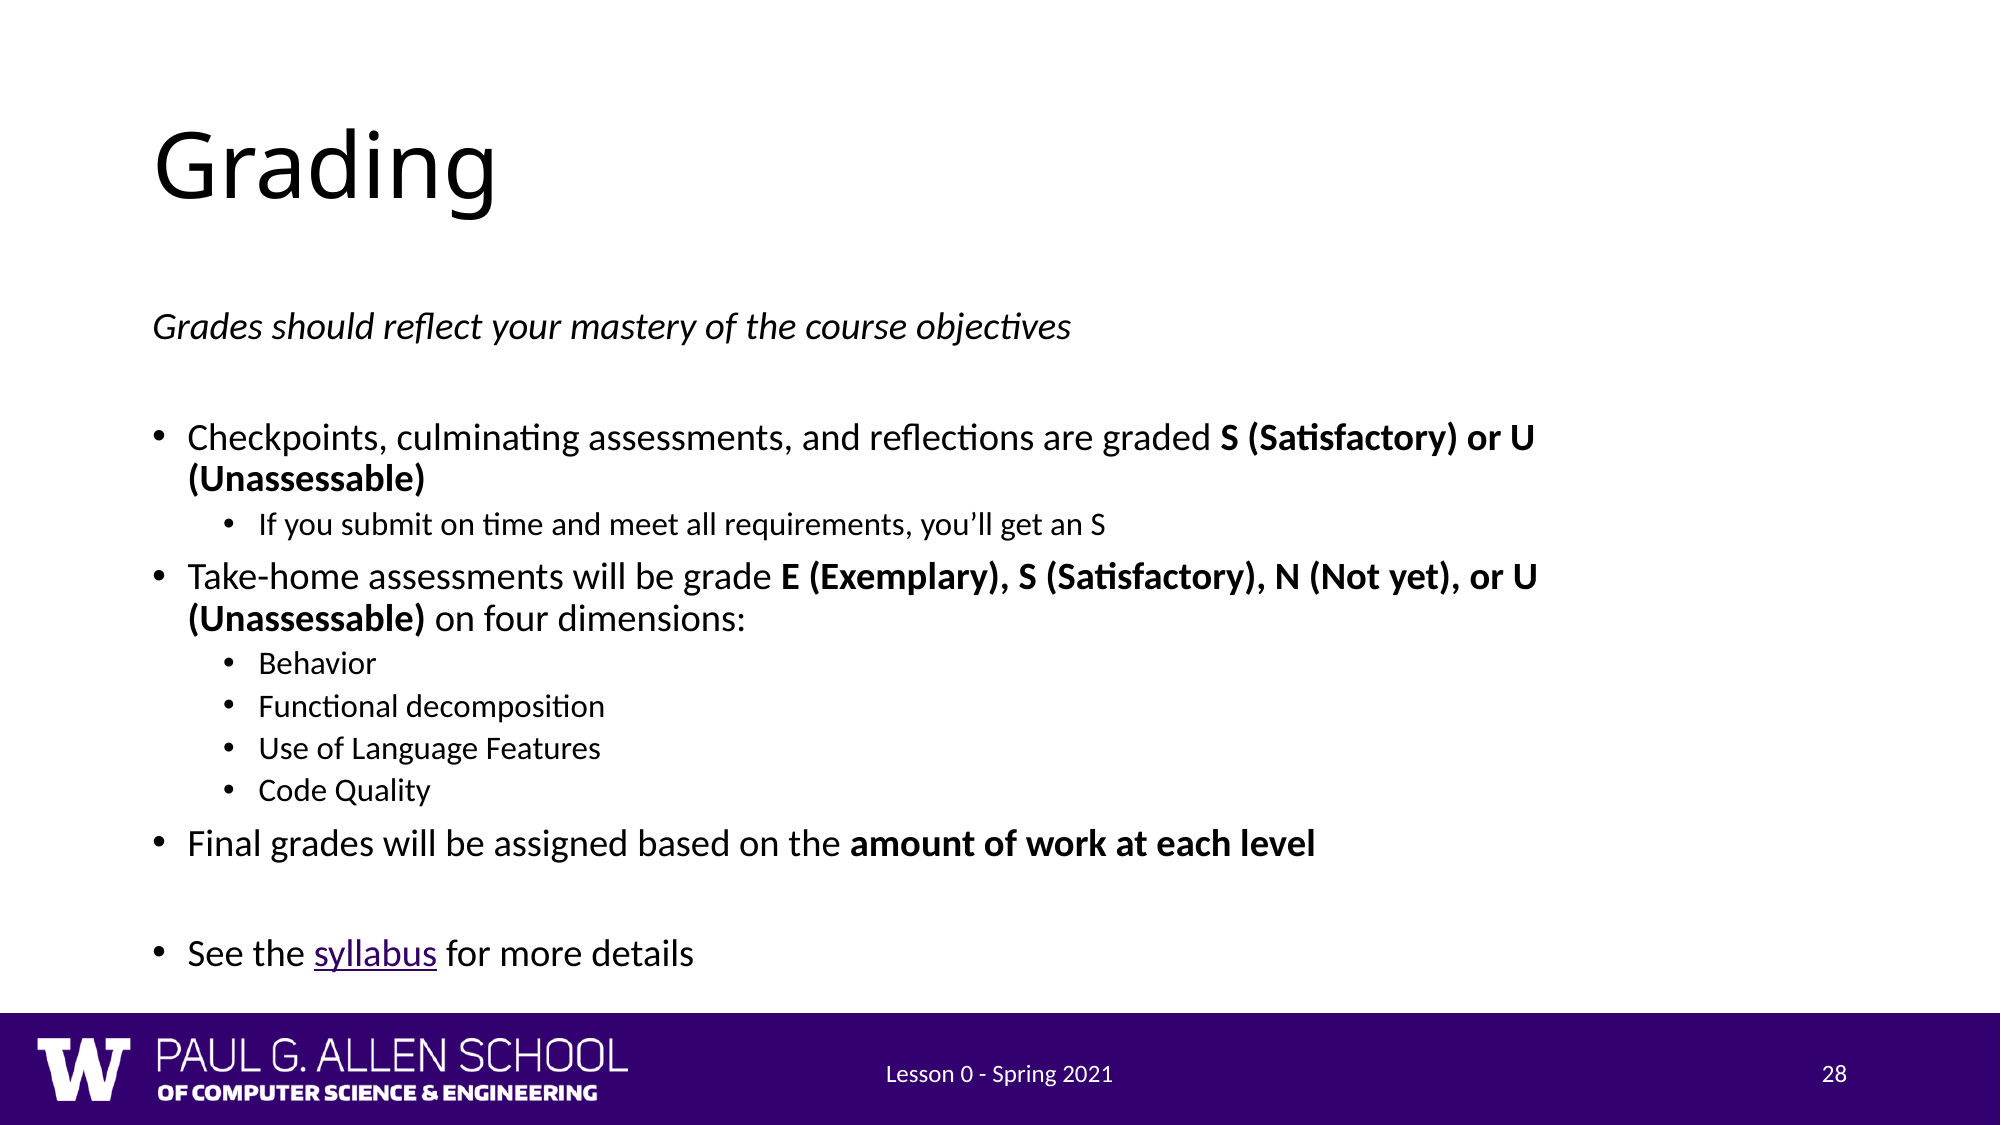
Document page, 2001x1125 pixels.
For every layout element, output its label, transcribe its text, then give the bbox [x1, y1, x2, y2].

slide_number 28 [1412, 1042, 1863, 1103]
picture [0, 1013, 2000, 1125]
title Grading [137, 59, 1863, 278]
list Grades should reflect your mastery of the course objectives Checkpoints, culminating assessments, and reflections are graded S (Satisfactory) or U (Unassessable) If you submit on time and meet all requirements, you’ll get an S Take-home assessments will be grade E (Exemplary), S (Satisfactory), N (Not yet), or U (Unassessable) on four dimensions: Behavior Functional decomposition Use of Language Features Code Quality Final grades will be assigned based on the amount of work at each level See the syllabus for more details [137, 299, 1796, 992]
footer Lesson 0 - Spring 2021 [662, 1042, 1338, 1103]
